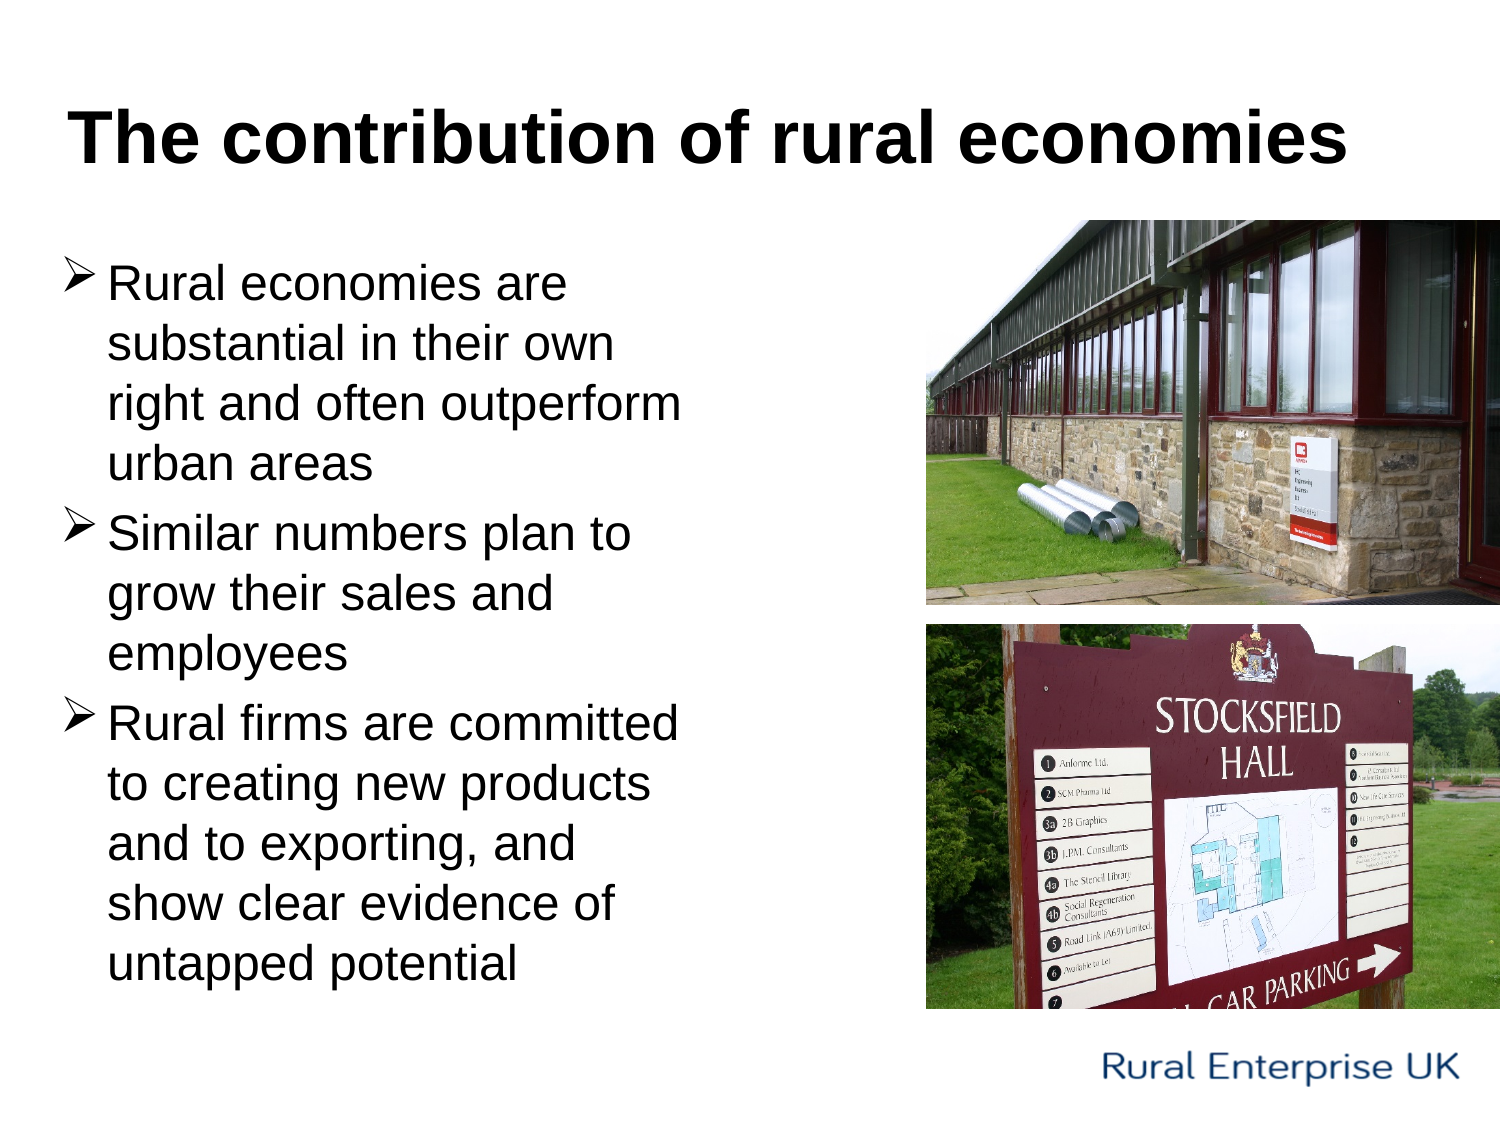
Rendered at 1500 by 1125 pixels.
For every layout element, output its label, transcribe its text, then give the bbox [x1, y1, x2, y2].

picture [925, 623, 1500, 1009]
picture [1101, 1034, 1498, 1101]
text_box The contribution of rural economies [53, 80, 1500, 186]
picture [925, 220, 1500, 605]
text_box Rural economies are substantial in their own right and often outperform urban areas Similar numbers plan to grow their sales and employees Rural firms are committed to creating new products and to exporting, and show clear evidence of untapped potential [0, 243, 719, 849]
